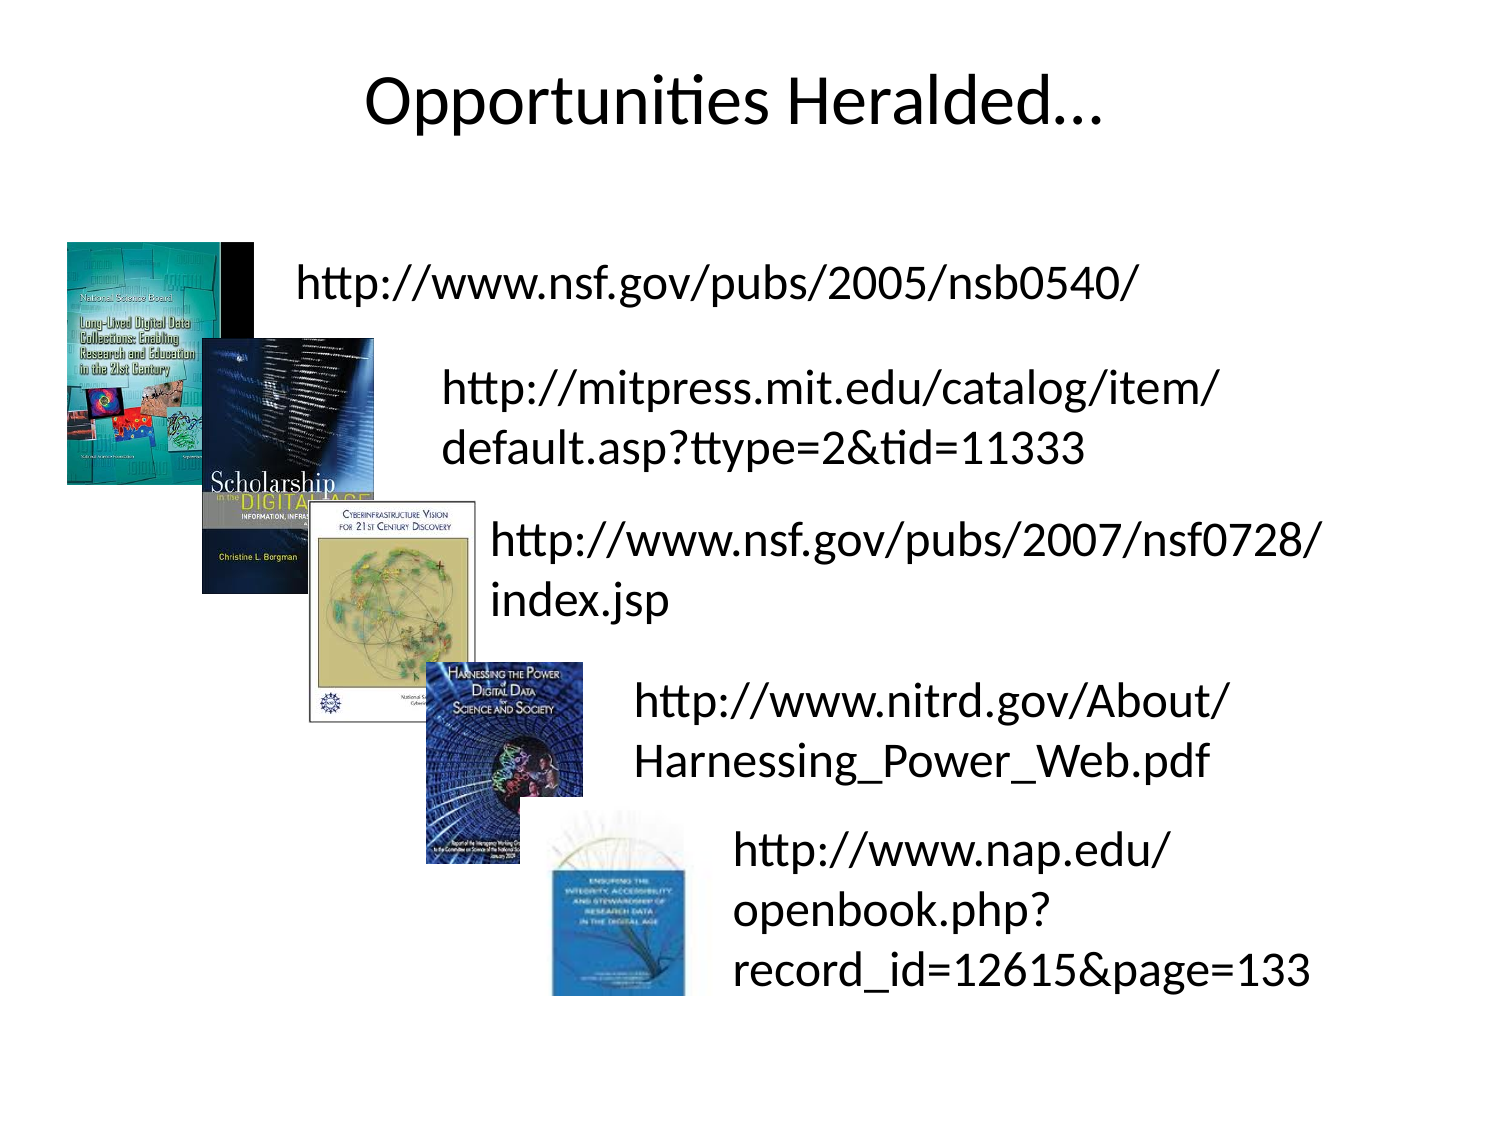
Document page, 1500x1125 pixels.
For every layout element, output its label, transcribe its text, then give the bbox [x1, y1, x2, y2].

title Opportunities Heralded… [75, 44, 1425, 233]
text_box http://www.nsf.gov/pubs/2005/nsb0540/ [280, 242, 1155, 317]
text_box http://www.nsf.gov/pubs/2007/nsf0728/index.jsp [476, 499, 1435, 634]
picture [66, 241, 718, 996]
text_box http://mitpress.mit.edu/catalog/item/default.asp?ttype=2&tid=11333 [426, 347, 1435, 482]
text_box http://www.nap.edu/openbook.php?record_id=12615&page=133 [717, 808, 1435, 1004]
text_box http://www.nitrd.gov/About/Harnessing_Power_Web.pdf [618, 660, 1406, 795]
